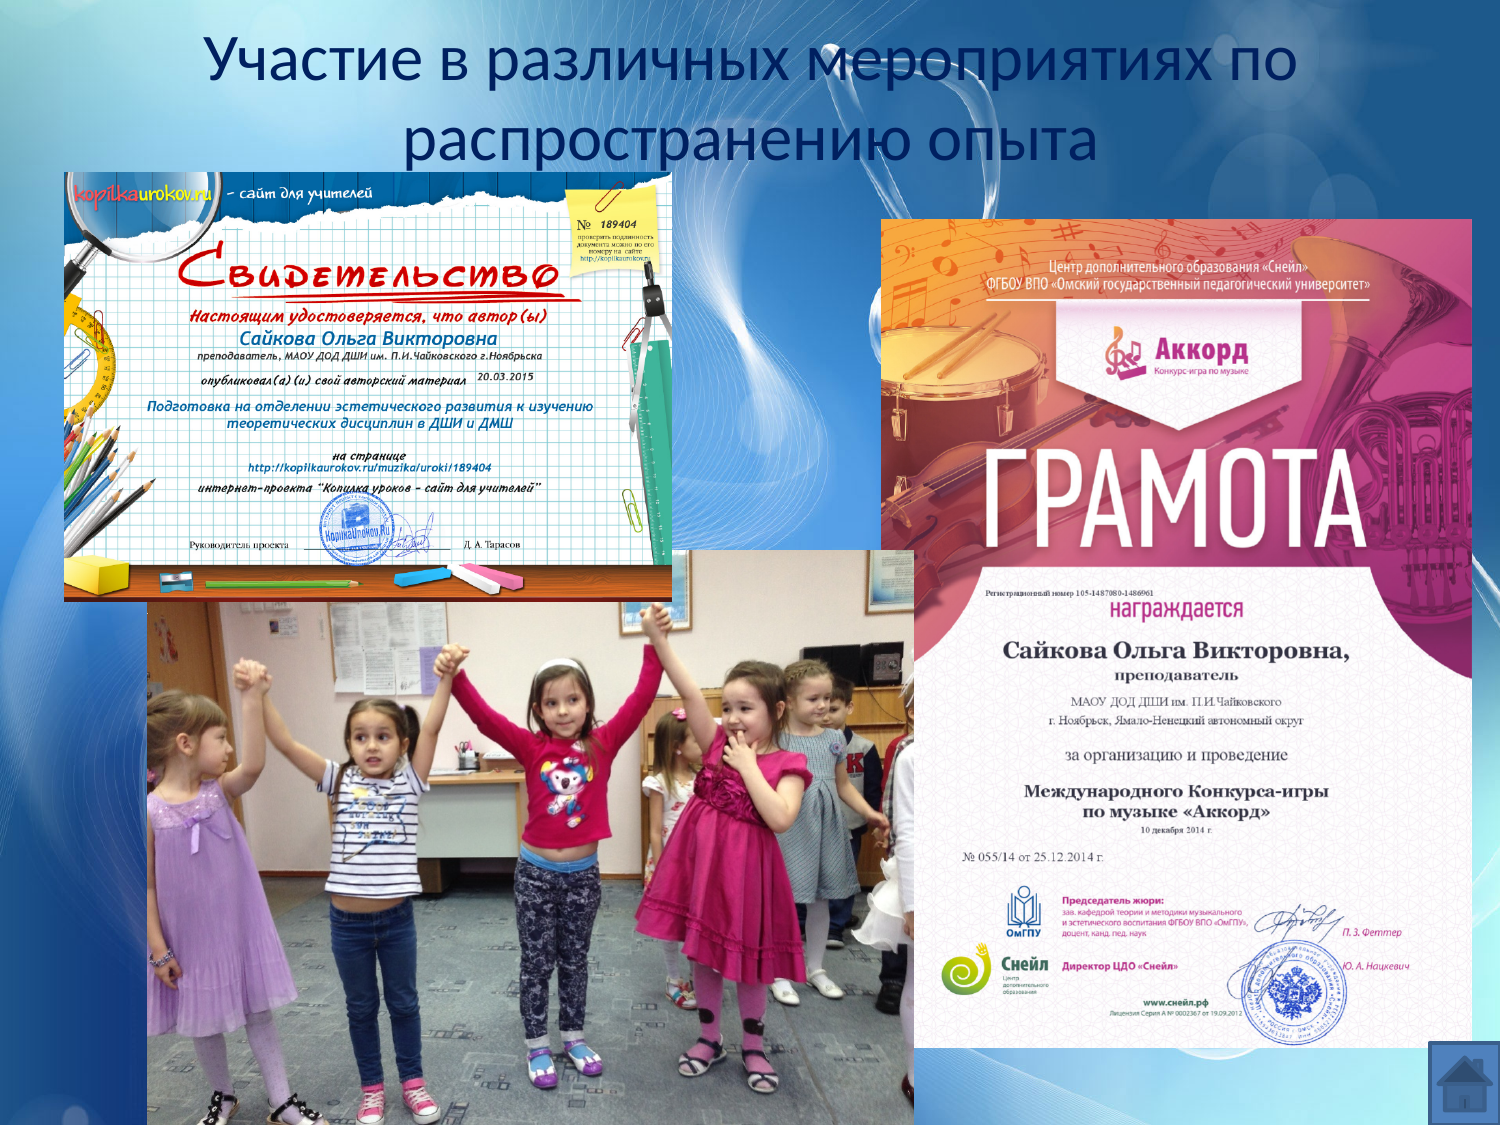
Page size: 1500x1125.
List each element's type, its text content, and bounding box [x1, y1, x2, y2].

picture [0, 0, 1500, 1125]
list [64, 172, 676, 610]
text_box [1428, 1041, 1500, 1125]
title Участие в различных мероприятиях по распространению опыта [76, 0, 1427, 188]
